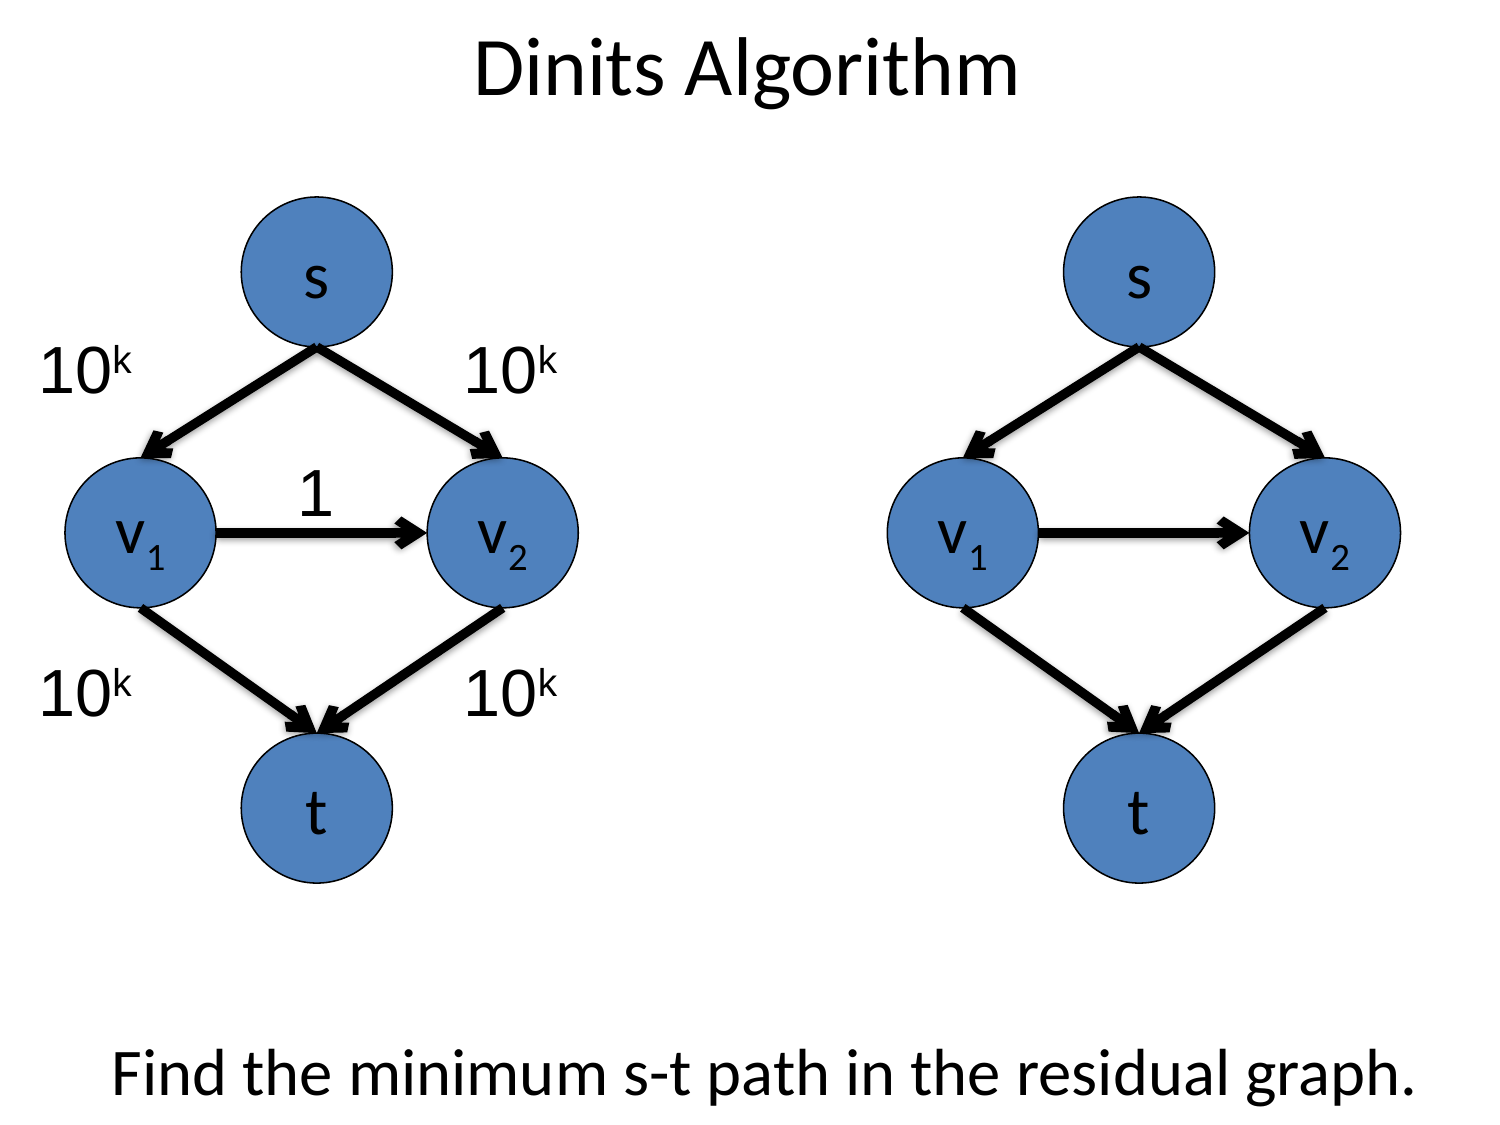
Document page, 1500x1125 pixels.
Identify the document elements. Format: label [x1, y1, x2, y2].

title [8, 8, 1487, 116]
text_box [23, 196, 579, 884]
text_box [97, 1020, 1434, 1116]
text_box [887, 196, 1401, 884]
